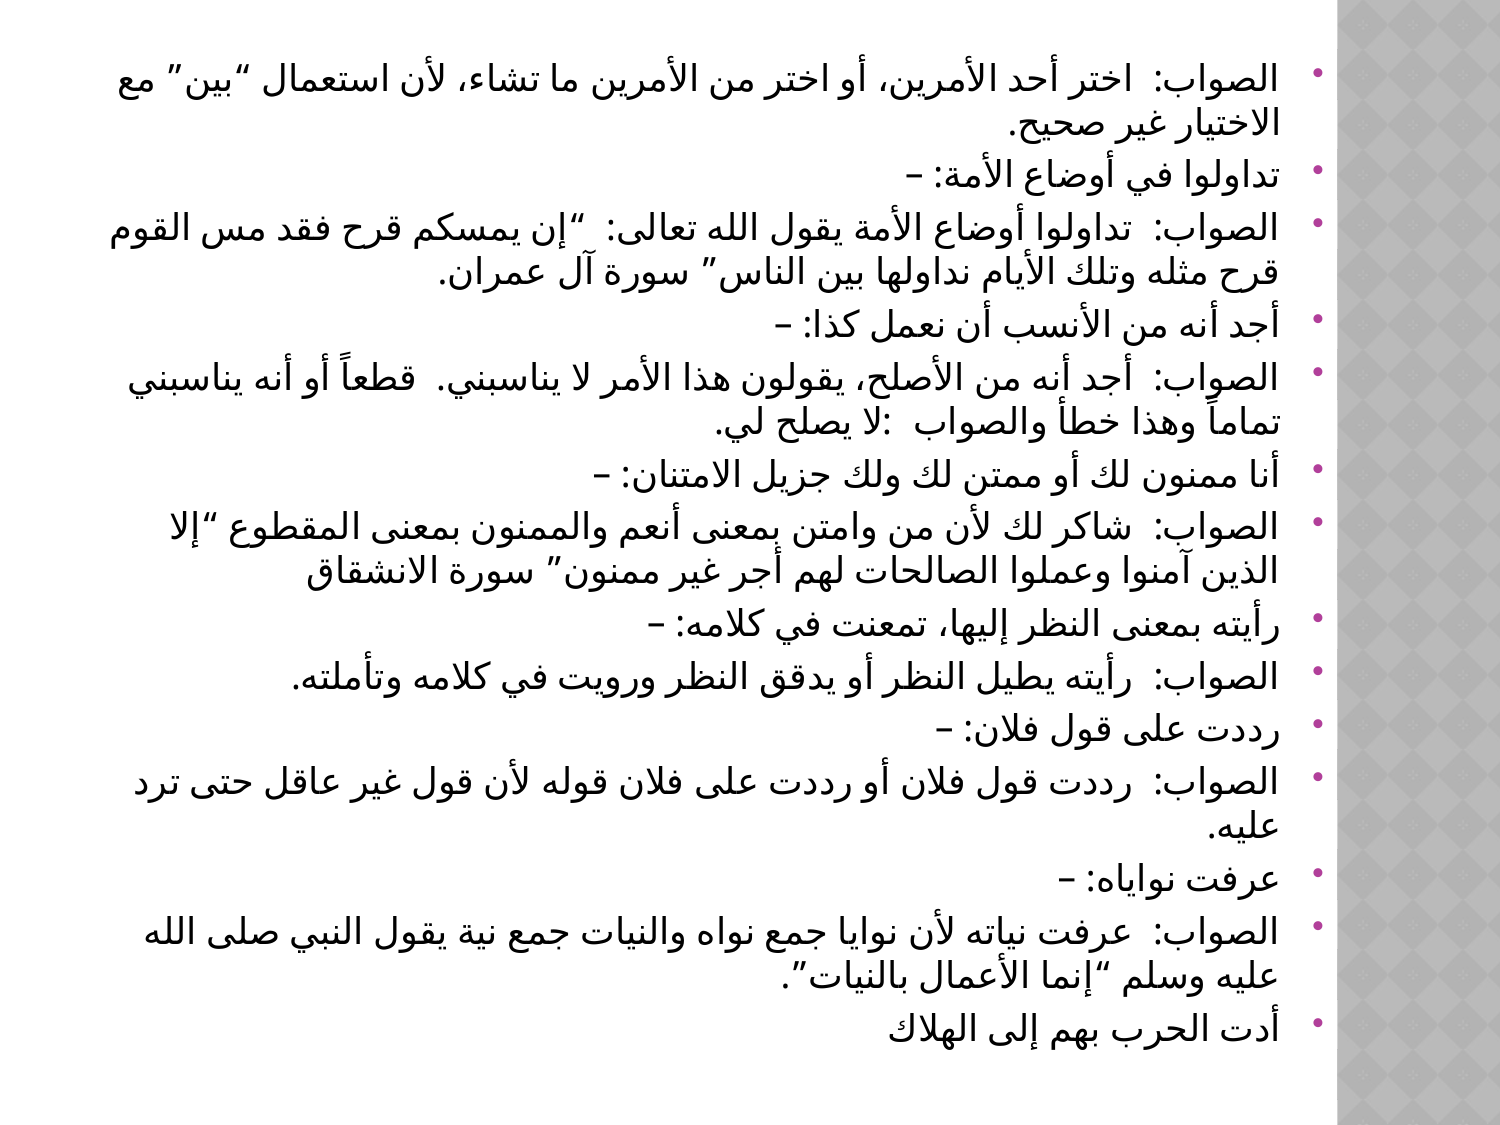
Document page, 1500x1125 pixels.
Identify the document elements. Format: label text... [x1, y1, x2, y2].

list الصواب: اختر أحد الأمرين، أو اختر من الأمرين ما تشاء، لأن استعمال “بين” مع الاختيار غير صحيح. تداولوا في أوضاع الأمة: – الصواب: تداولوا أوضاع الأمة يقول الله تعالى: “إن يمسكم قرح فقد مس القوم قرح مثله وتلك الأيام نداولها بين الناس” سورة آل عمران. أجد أنه من الأنسب أن نعمل كذا: – الصواب: أجد أنه من الأصلح، يقولون هذا الأمر لا يناسبني. قطعاً أو أنه يناسبني تماماً وهذا خطأ والصواب: لا يصلح لي. أنا ممنون لك أو ممتن لك ولك جزيل الامتنان: – الصواب: شاكر لك لأن من وامتن بمعنى أنعم والممنون بمعنى المقطوع “إلا الذين آمنوا وعملوا الصالحات لهم أجر غير ممنون” سورة الانشقاق رأيته بمعنى النظر إليها، تمعنت في كلامه: – الصواب: رأيته يطيل النظر أو يدقق النظر ورويت في كلامه وتأملته. رددت على قول فلان: – الصواب: رددت قول فلان أو رددت على فلان قوله لأن قول غير عاقل حتى ترد عليه. عرفت نواياه: – الصواب: عرفت نياته لأن نوايا جمع نواه والنيات جمع نية يقول النبي صلى الله عليه وسلم “إنما الأعمال بالنيات”. أدت الحرب بهم إلى الهلاك [75, 46, 1336, 1067]
